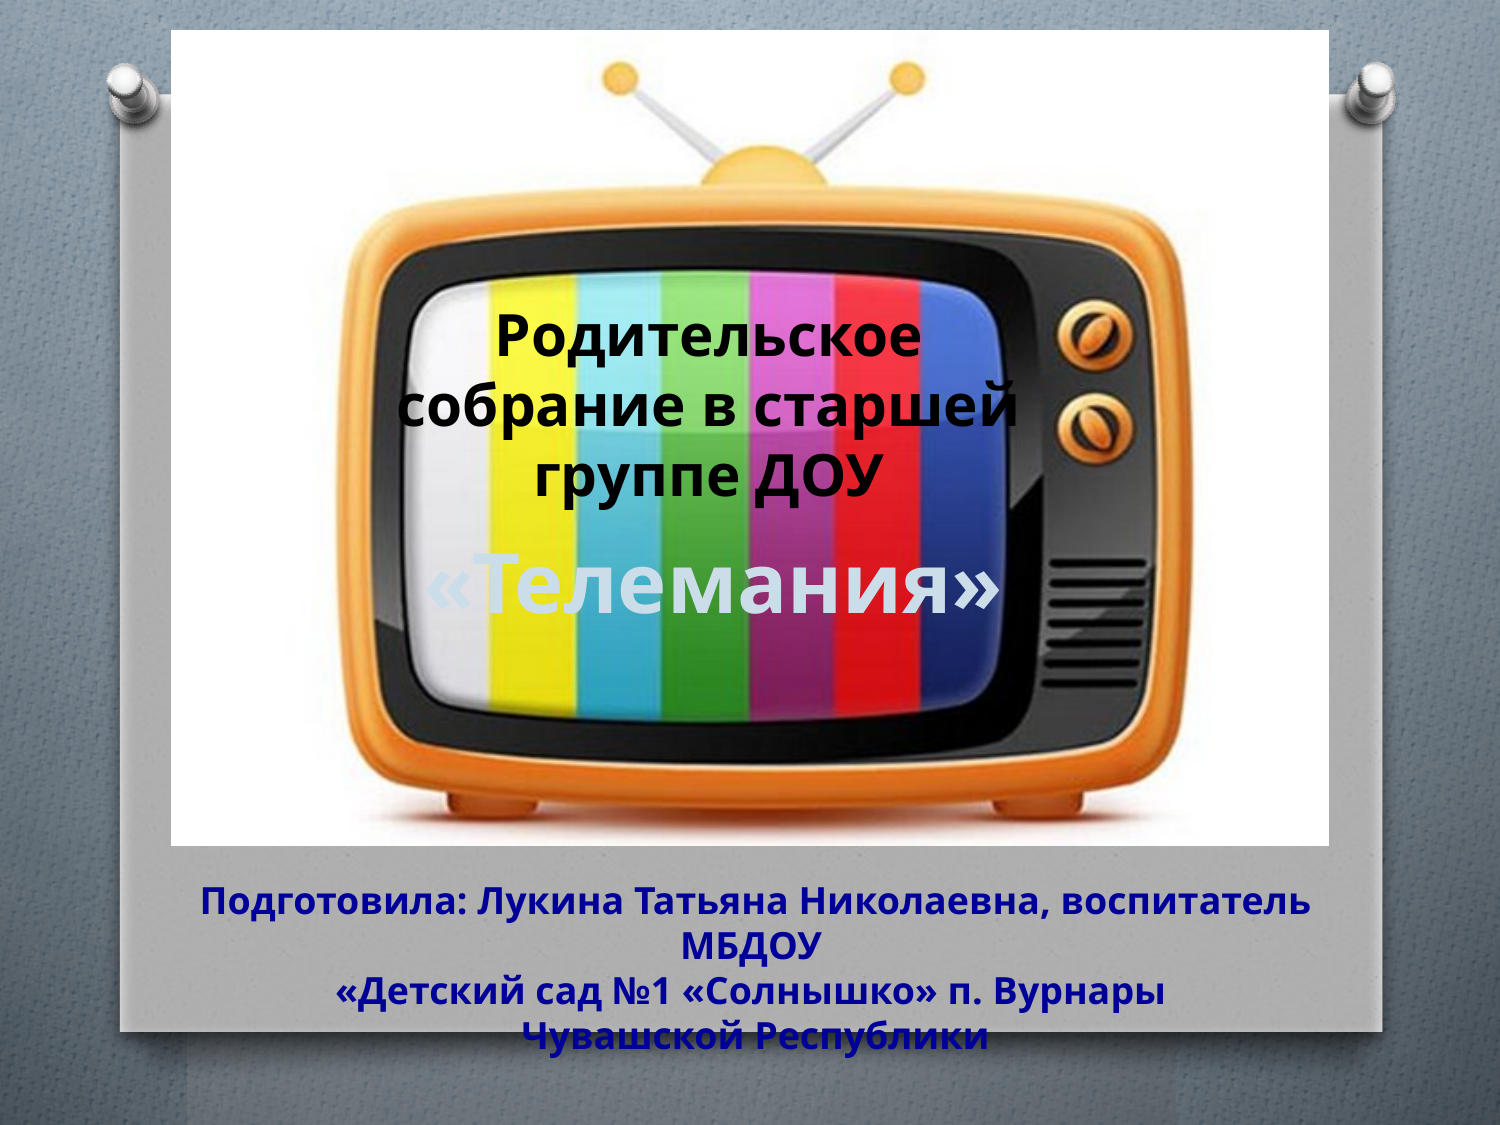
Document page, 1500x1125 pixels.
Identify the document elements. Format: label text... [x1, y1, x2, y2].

text_box Подготовила: Лукина Татьяна Николаевна, воспитатель МБДОУ «Детский сад №1 «Солнышко» п. Вурнары Чувашской Республики [123, 869, 1388, 1065]
picture [75, 29, 1439, 847]
